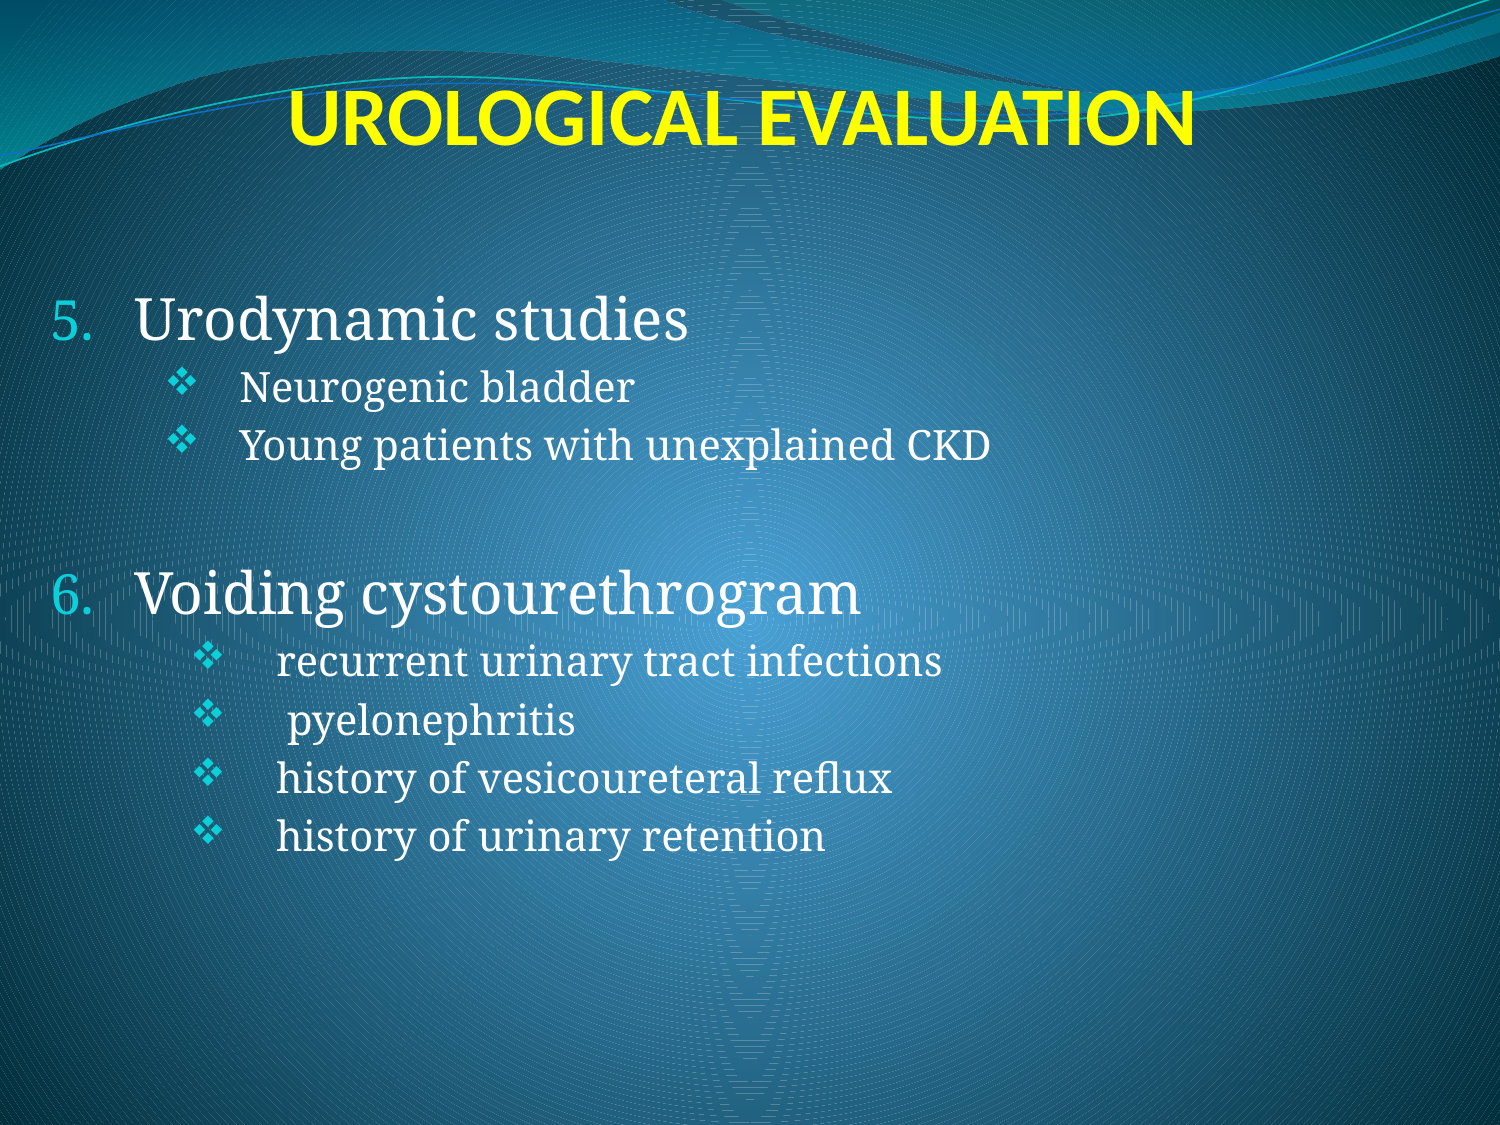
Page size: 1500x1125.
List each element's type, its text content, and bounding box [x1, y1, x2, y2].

subtitle Urodynamic studies Neurogenic bladder Young patients with unexplained CKD Voiding cystourethrogram recurrent urinary tract infections pyelonephritis history of vesicoureteral reflux history of urinary retention [50, 275, 1413, 938]
title UROLOGICAL EVALUATION [99, 37, 1388, 163]
